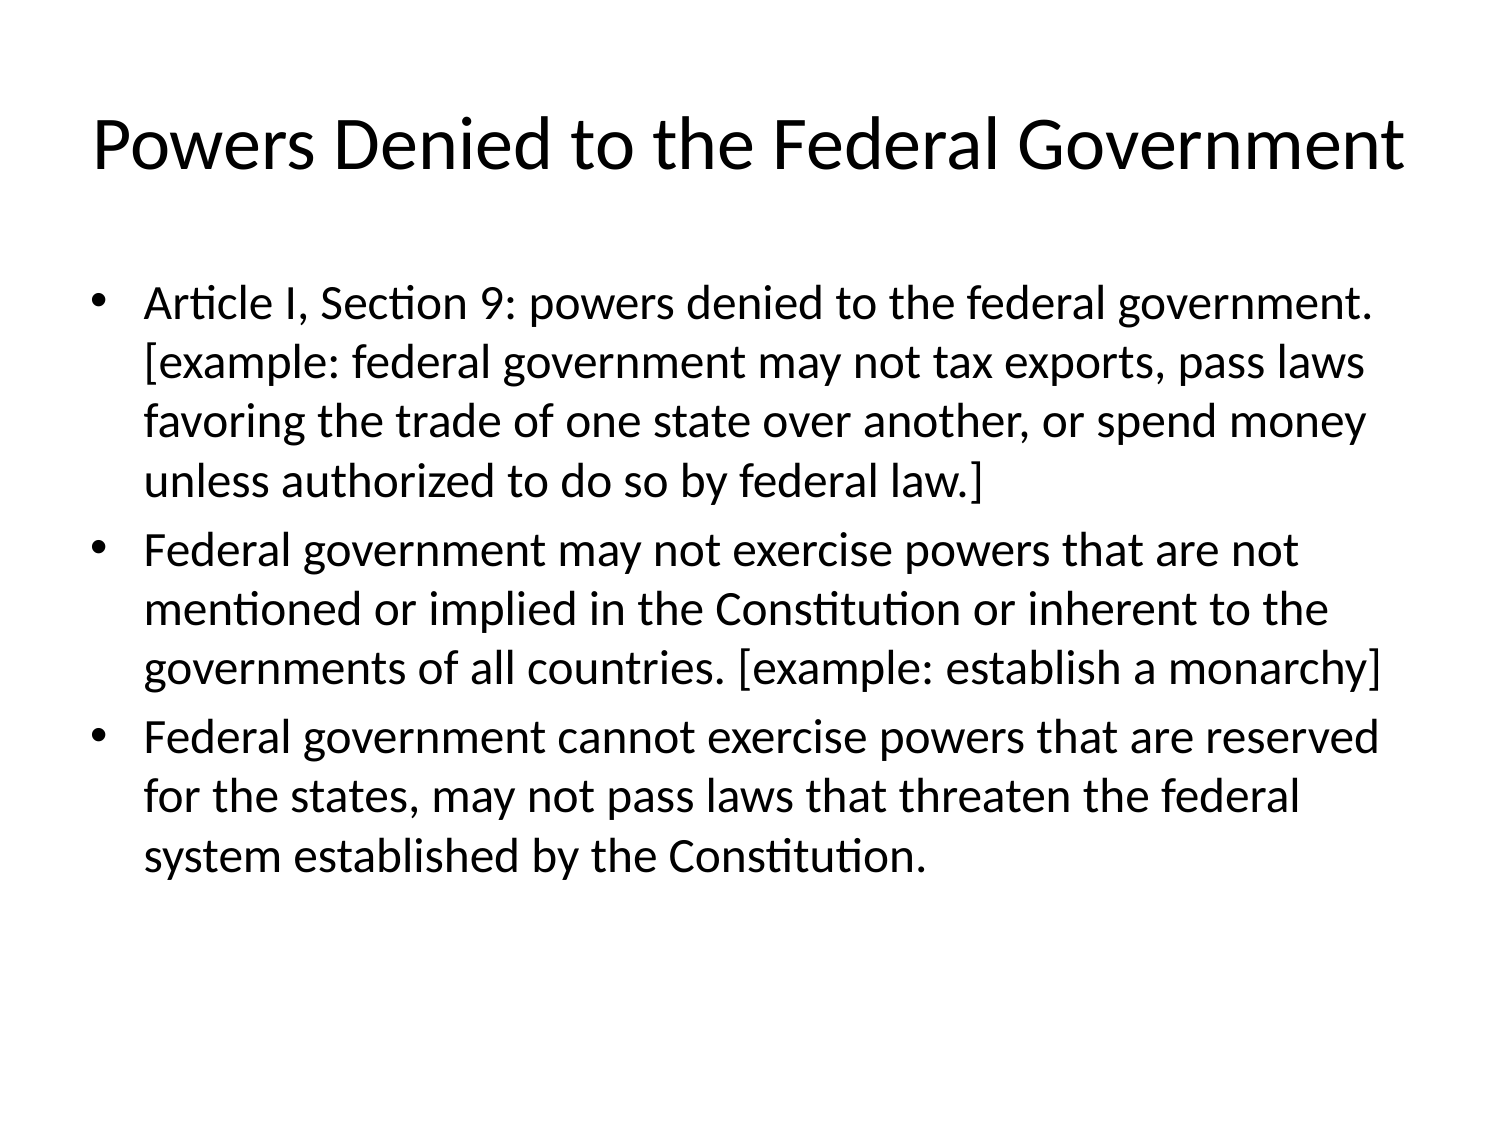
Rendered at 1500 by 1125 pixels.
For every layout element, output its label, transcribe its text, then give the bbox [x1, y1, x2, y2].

list Article I, Section 9: powers denied to the federal government. [example: federal government may not tax exports, pass laws favoring the trade of one state over another, or spend money unless authorized to do so by federal law.] Federal government may not exercise powers that are not mentioned or implied in the Constitution or inherent to the governments of all countries. [example: establish a monarchy] Federal government cannot exercise powers that are reserved for the states, may not pass laws that threaten the federal system established by the Constitution. [75, 262, 1425, 1005]
title Powers Denied to the Federal Government [75, 45, 1425, 233]
